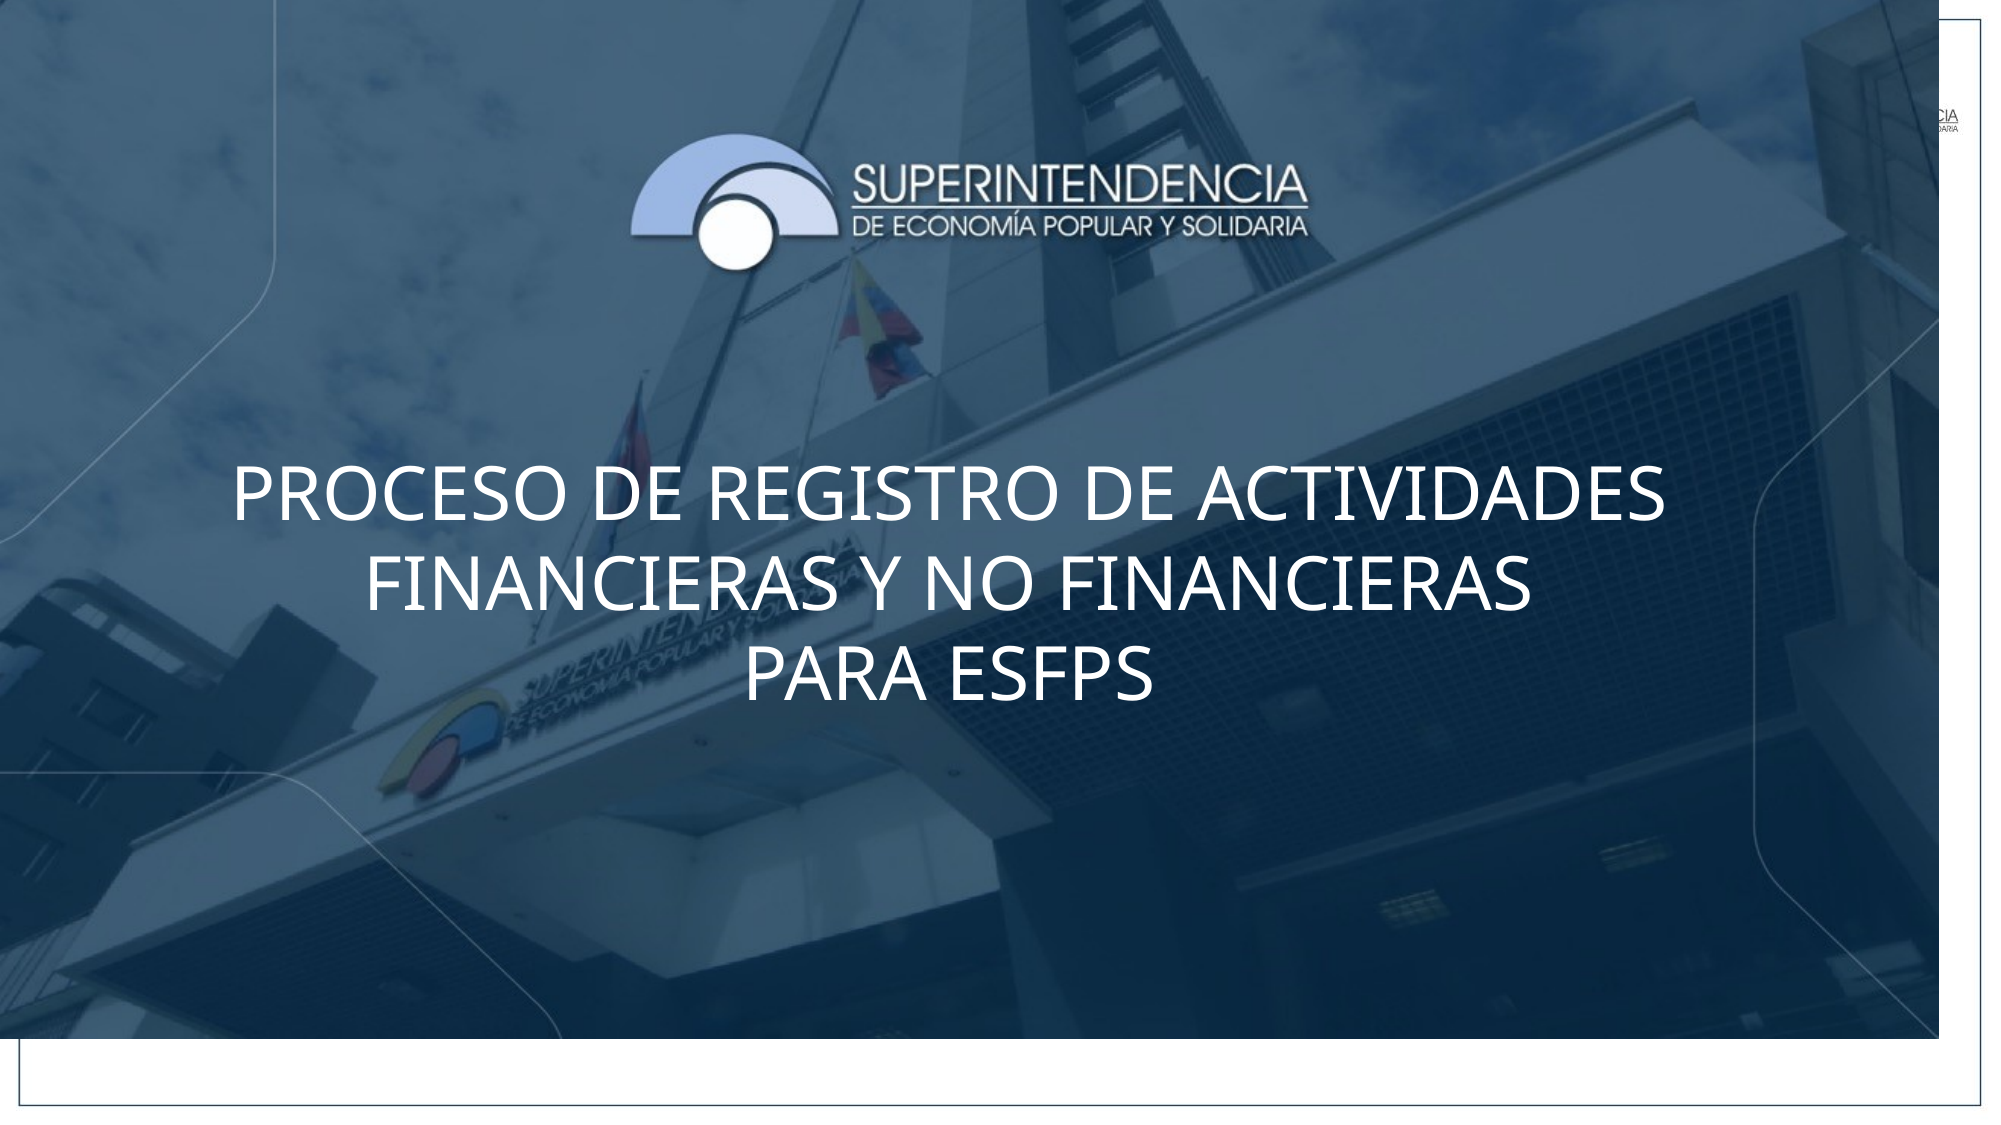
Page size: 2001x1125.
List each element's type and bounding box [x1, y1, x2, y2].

list [0, 0, 1939, 1039]
picture [0, 0, 2001, 1125]
